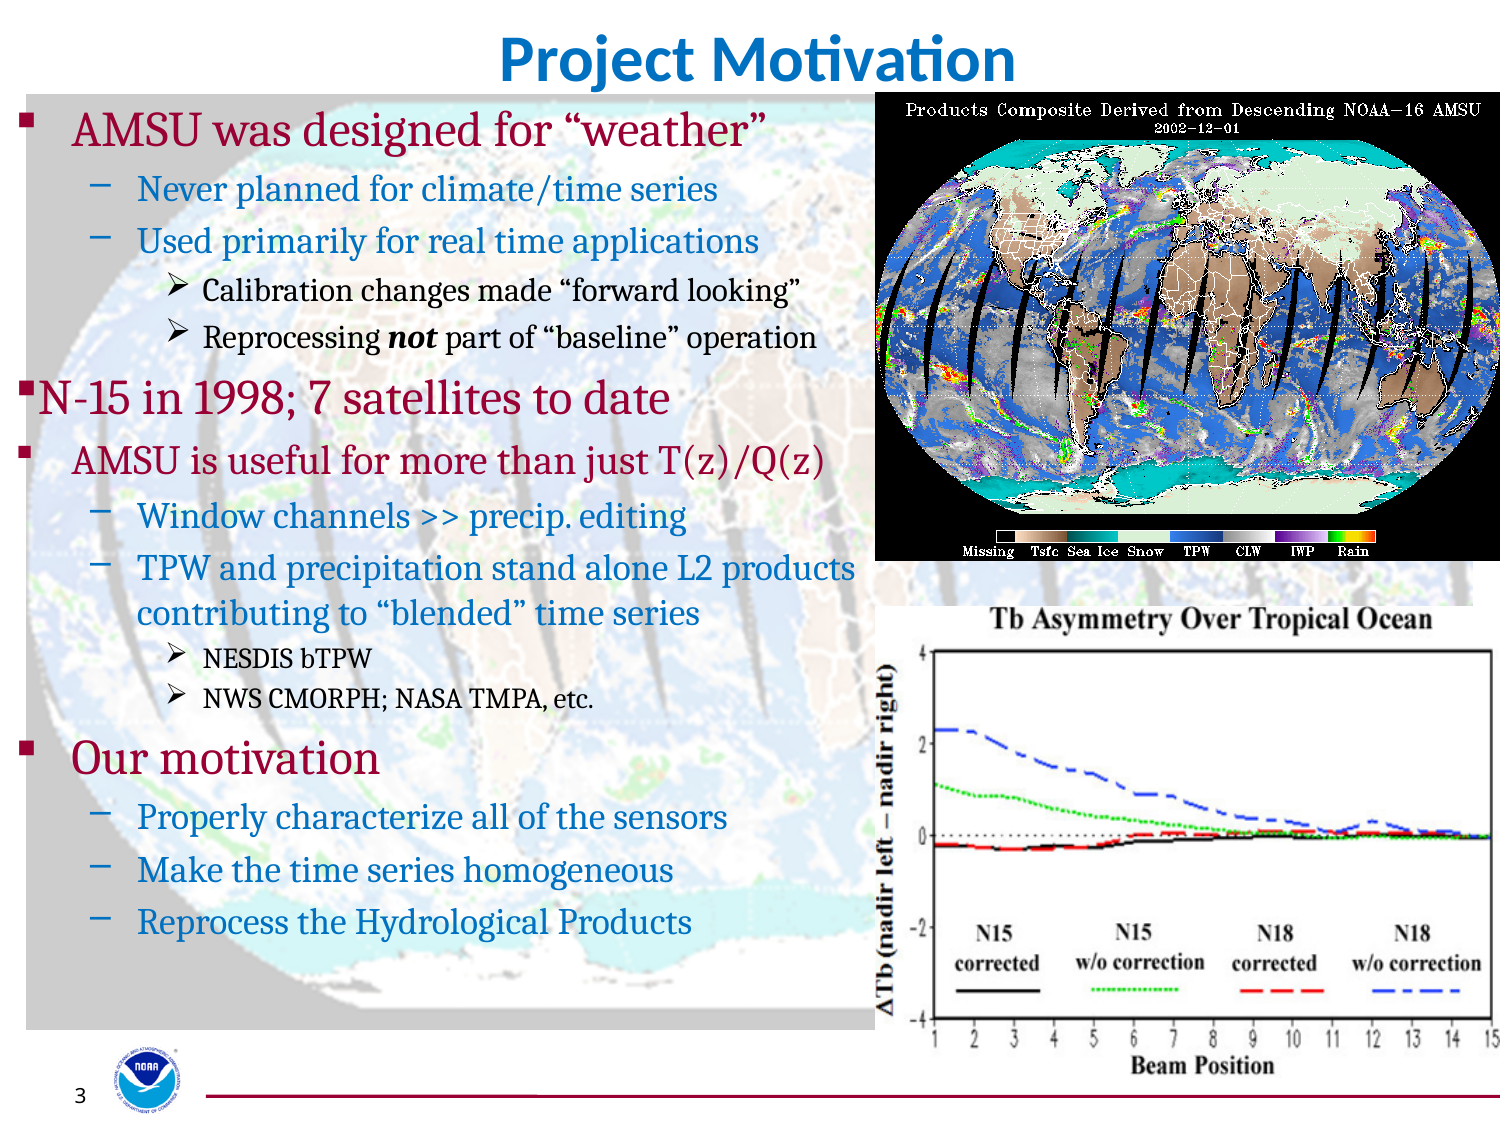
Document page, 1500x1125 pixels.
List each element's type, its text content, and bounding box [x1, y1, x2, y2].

picture [875, 92, 1500, 1078]
list AMSU was designed for “weather” Never planned for climate/time series Used primarily for real time applications Calibration changes made “forward looking” Reprocessing not part of “baseline” operation N-15 in 1998; 7 satellites to date AMSU is useful for more than just T(z)/Q(z) Window channels >> precip. editing TPW and precipitation stand alone L2 products contributing to “blended” time series NESDIS bTPW NWS CMORPH; NASA TMPA, etc. Our motivation Properly characterize all of the sensors Make the time series homogeneous Reprocess the Hydrological Products [0, 89, 876, 1053]
title Project Motivation [128, 0, 1390, 110]
picture [110, 1053, 183, 1116]
